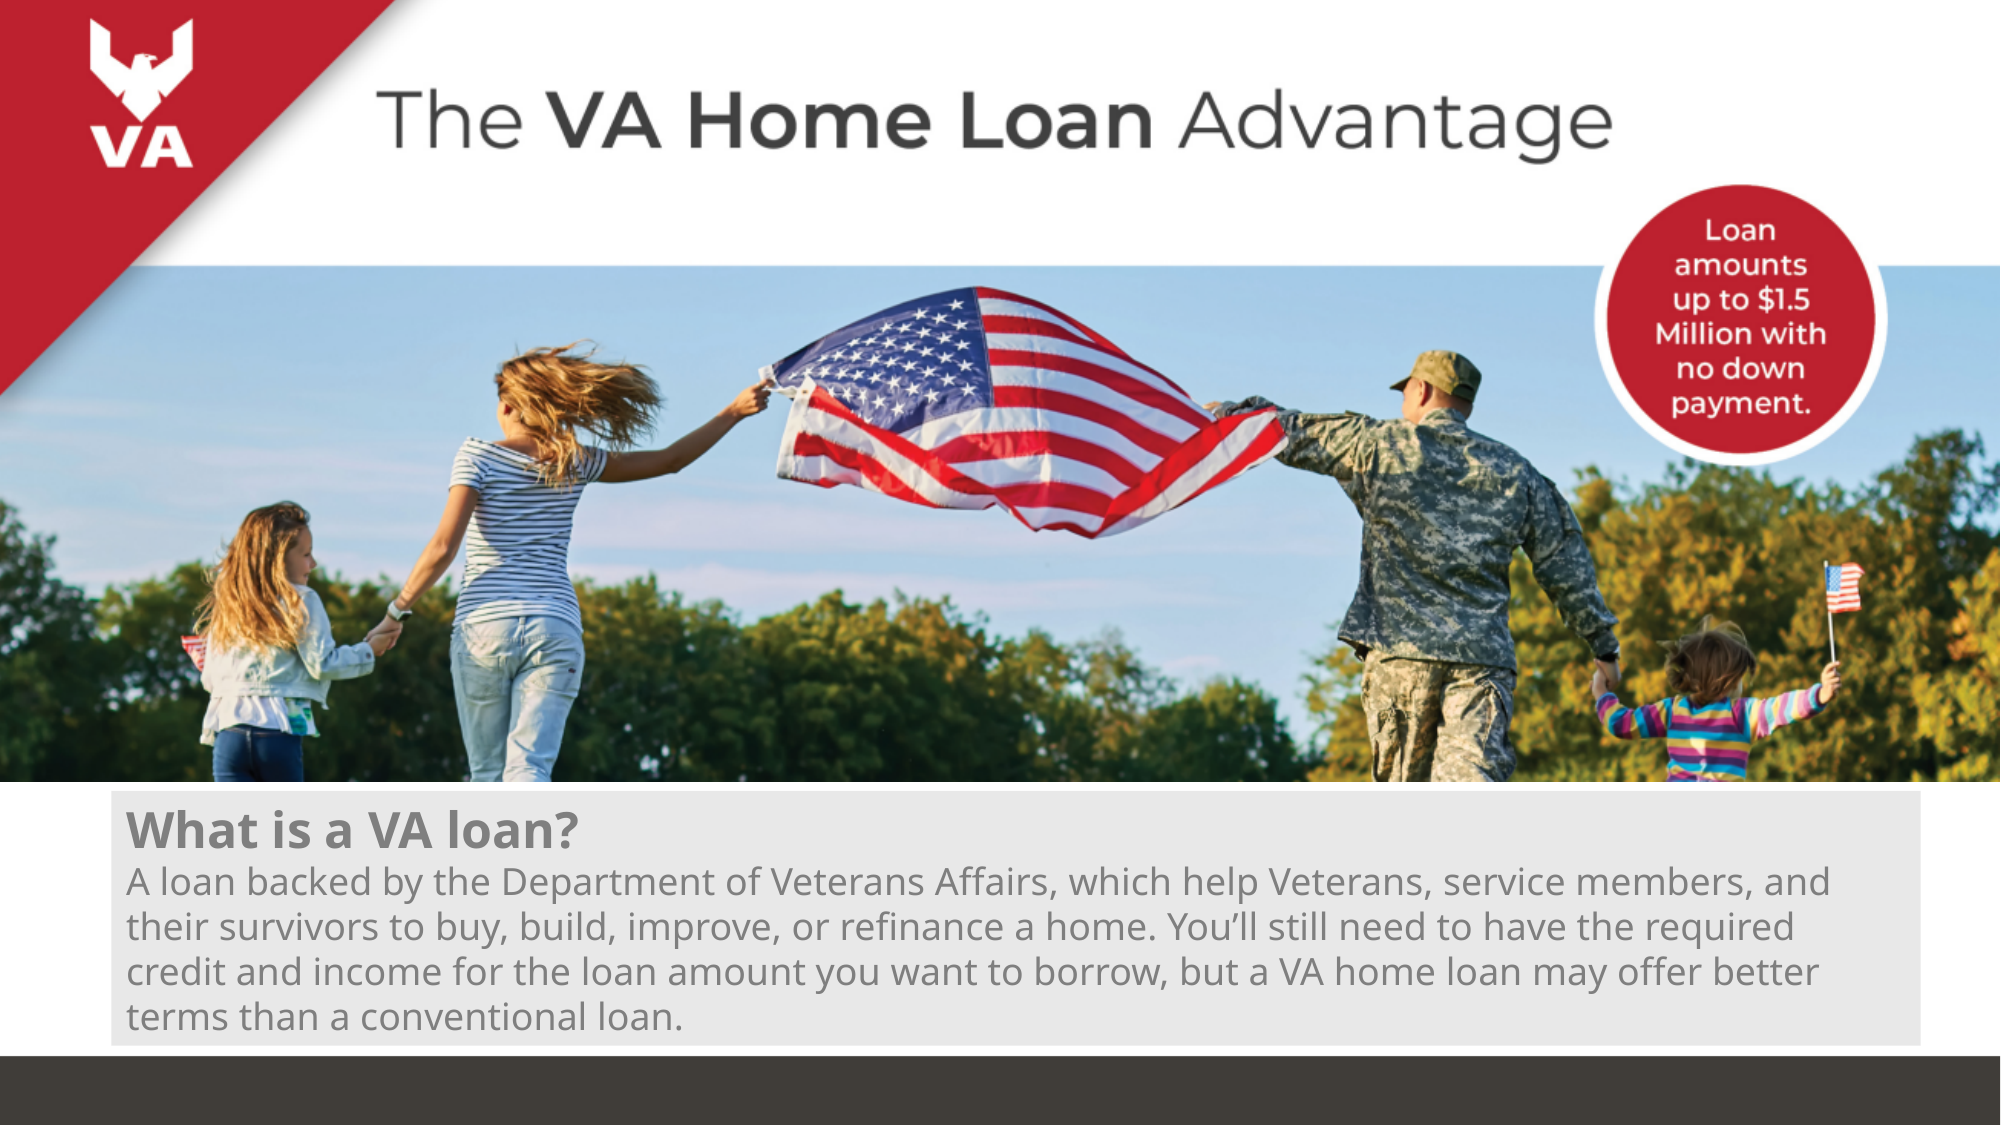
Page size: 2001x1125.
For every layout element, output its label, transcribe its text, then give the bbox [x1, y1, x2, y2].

picture [0, 0, 2001, 1125]
text_box What is a VA loan? A loan backed by the Department of Veterans Affairs, which help Veterans, service members, and their survivors to buy, build, improve, or refinance a home. You’ll still need to have the required credit and income for the loan amount you want to borrow, but a VA home loan may offer better terms than a conventional loan. [111, 790, 1921, 1046]
